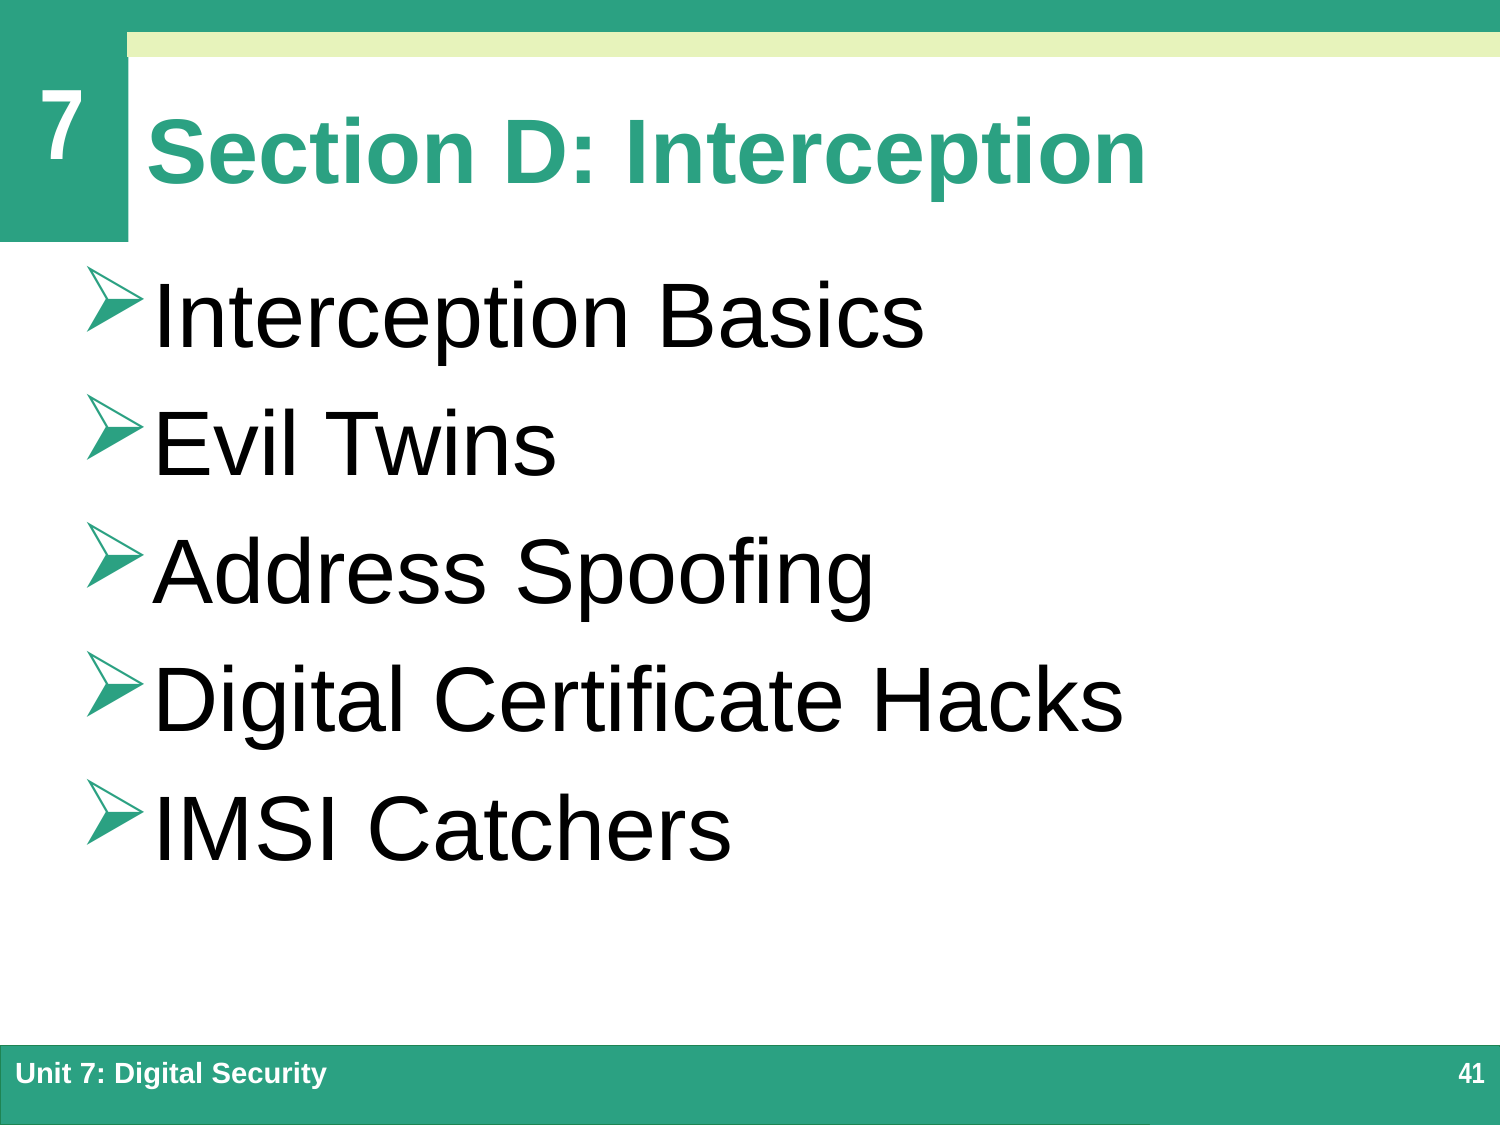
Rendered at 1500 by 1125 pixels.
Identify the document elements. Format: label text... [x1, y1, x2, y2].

list Interception Basics Evil Twins Address Spoofing Digital Certificate Hacks IMSI Catchers [64, 247, 1500, 1006]
title Section D: Interception [131, 60, 1500, 234]
slide_number 41 [1149, 1046, 1500, 1125]
footer Unit 7: Digital Security [0, 1046, 1149, 1125]
